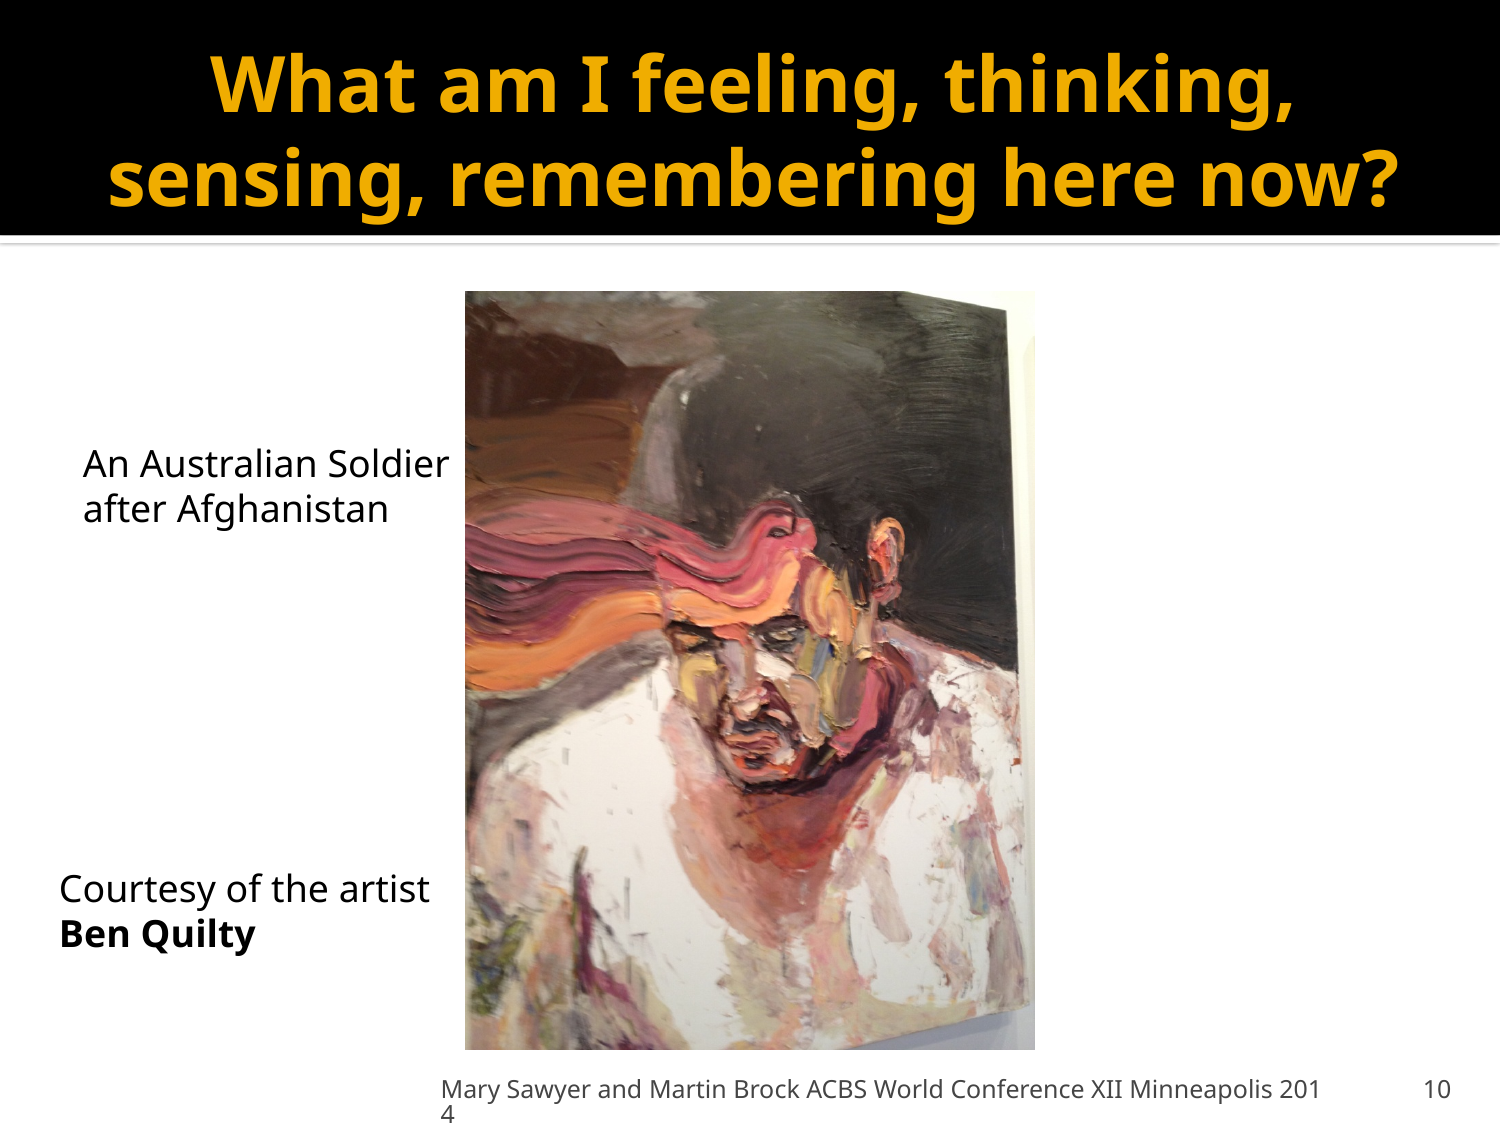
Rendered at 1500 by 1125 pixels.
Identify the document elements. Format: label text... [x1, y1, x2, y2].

text_box Courtesy of the artist Ben Quilty [44, 857, 446, 963]
text_box An Australian Soldier after Afghanistan [68, 432, 459, 538]
footer Mary Sawyer and Martin Brock ACBS World Conference XII Minneapolis 2014 [433, 1062, 1337, 1108]
slide_number 10 [1345, 1062, 1467, 1108]
title What am I feeling, thinking, sensing, remembering here now? [75, 25, 1425, 231]
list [465, 291, 1035, 1050]
